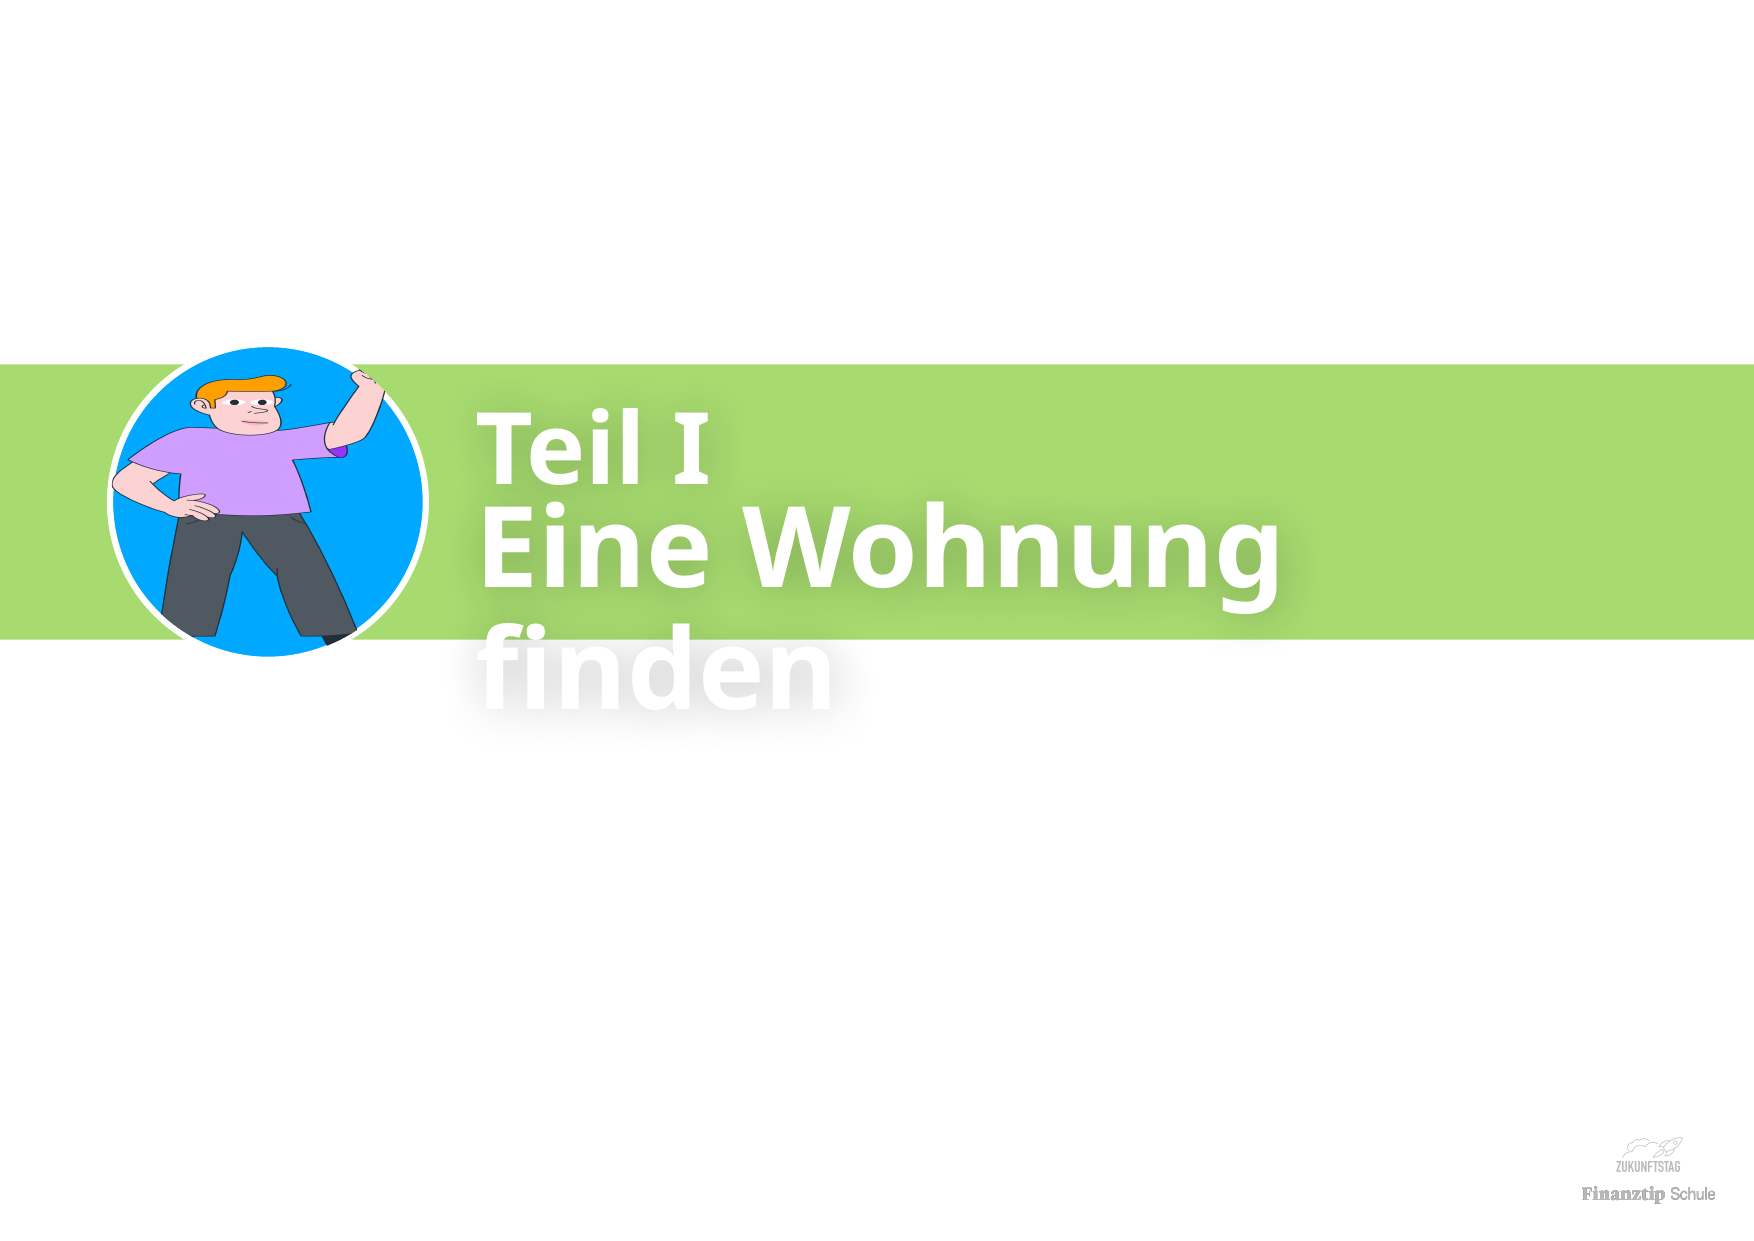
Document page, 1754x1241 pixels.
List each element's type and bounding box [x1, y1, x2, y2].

picture [1582, 1183, 1716, 1204]
picture [111, 340, 428, 647]
